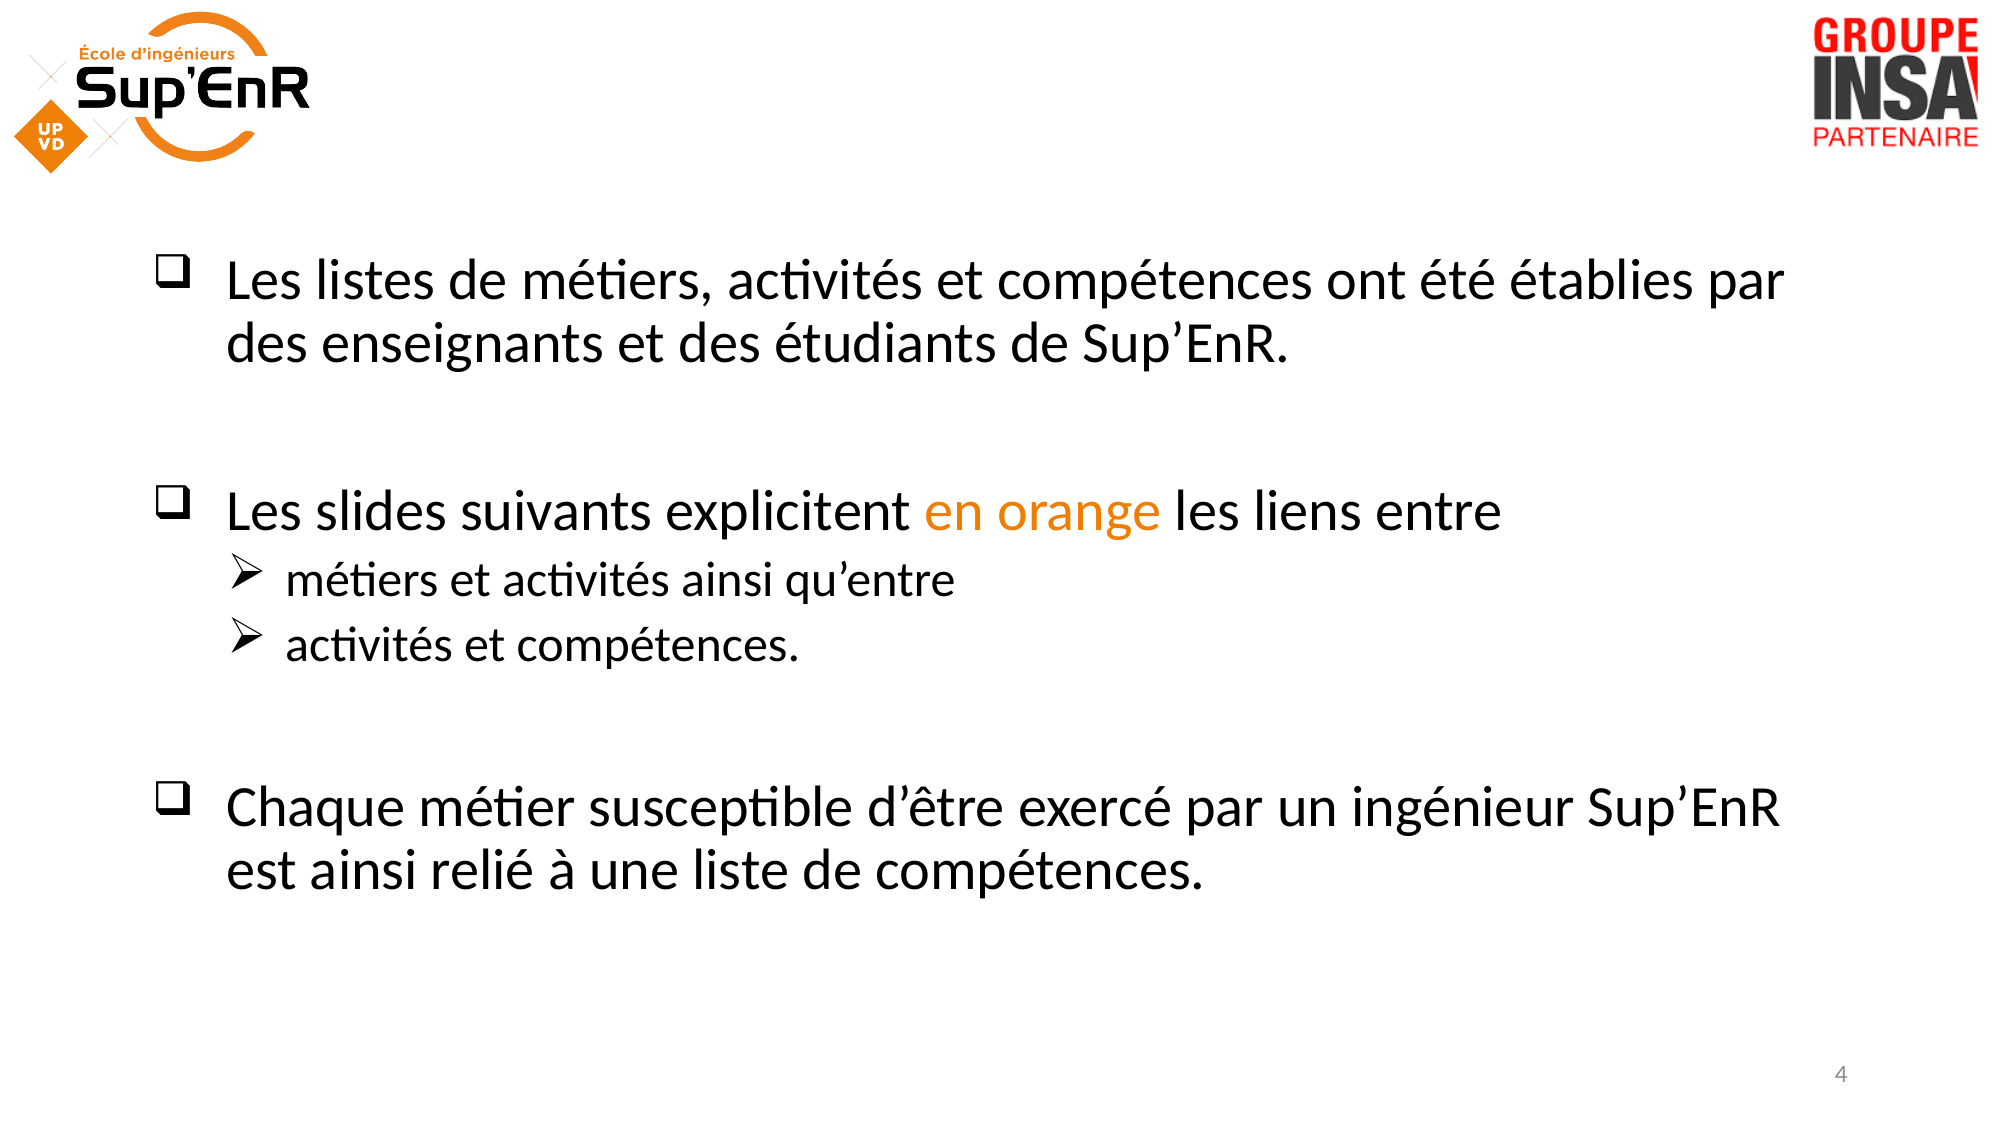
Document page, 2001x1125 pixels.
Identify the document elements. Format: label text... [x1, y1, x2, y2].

slide_number 4 [1412, 1042, 1863, 1103]
picture [0, 0, 349, 191]
list Les listes de métiers, activités et compétences ont été établies par des enseignants et des étudiants de Sup’EnR. Les slides suivants explicitent en orange les liens entre métiers et activités ainsi qu’entre activités et compétences. Chaque métier susceptible d’être exercé par un ingénieur Sup’EnR est ainsi relié à une liste de compétences. [137, 242, 1863, 1014]
picture [1808, 0, 2000, 158]
